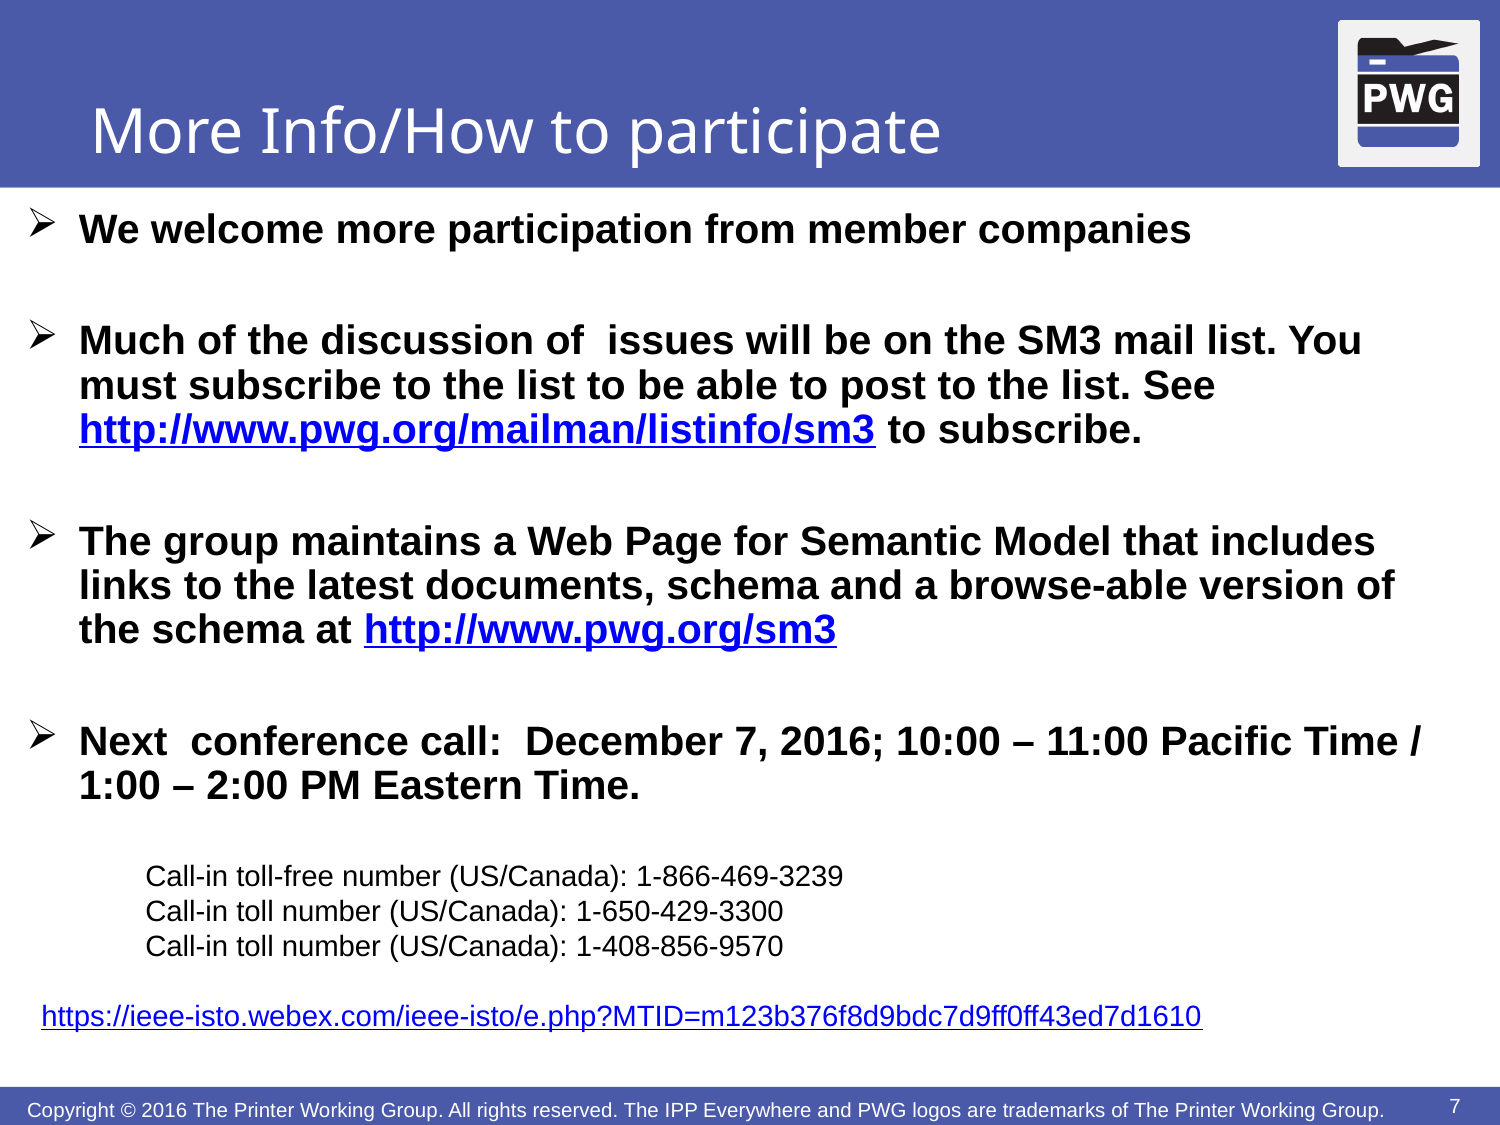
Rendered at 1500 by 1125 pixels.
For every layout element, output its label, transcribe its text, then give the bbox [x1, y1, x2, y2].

picture [1338, 20, 1480, 168]
title More Info/How to participate [74, 7, 1318, 175]
text_box Copyright © 2016 The Printer Working Group. All rights reserved. The IPP Everywhere and PWG logos are trademarks of The Printer Working Group. [20, 1093, 1401, 1125]
text_box [0, 1086, 1500, 1125]
text_box We welcome more participation from member companies Much of the discussion of issues will be on the SM3 mail list. You must subscribe to the list to be able to post to the list. See http://www.pwg.org/mailman/listinfo/sm3 to subscribe. The group maintains a Web Page for Semantic Model that includes links to the latest documents, schema and a browse-able version of the schema at http://www.pwg.org/sm3 Next conference call: December 7, 2016; 10:00 – 11:00 Pacific Time / 1:00 – 2:00 PM Eastern Time. Call-in toll-free number (US/Canada): 1-866-469-3239 Call-in toll number (US/Canada): 1-650-429-3300 Call-in toll number (US/Canada): 1-408-856-9570 https://ieee-isto.webex.com/ieee-isto/e.php?MTID=m123b376f8d9bdc7d9ff0ff43ed7d1610 [20, 202, 1462, 1086]
text_box [0, 0, 1500, 188]
text_box 7 [1443, 1093, 1468, 1117]
